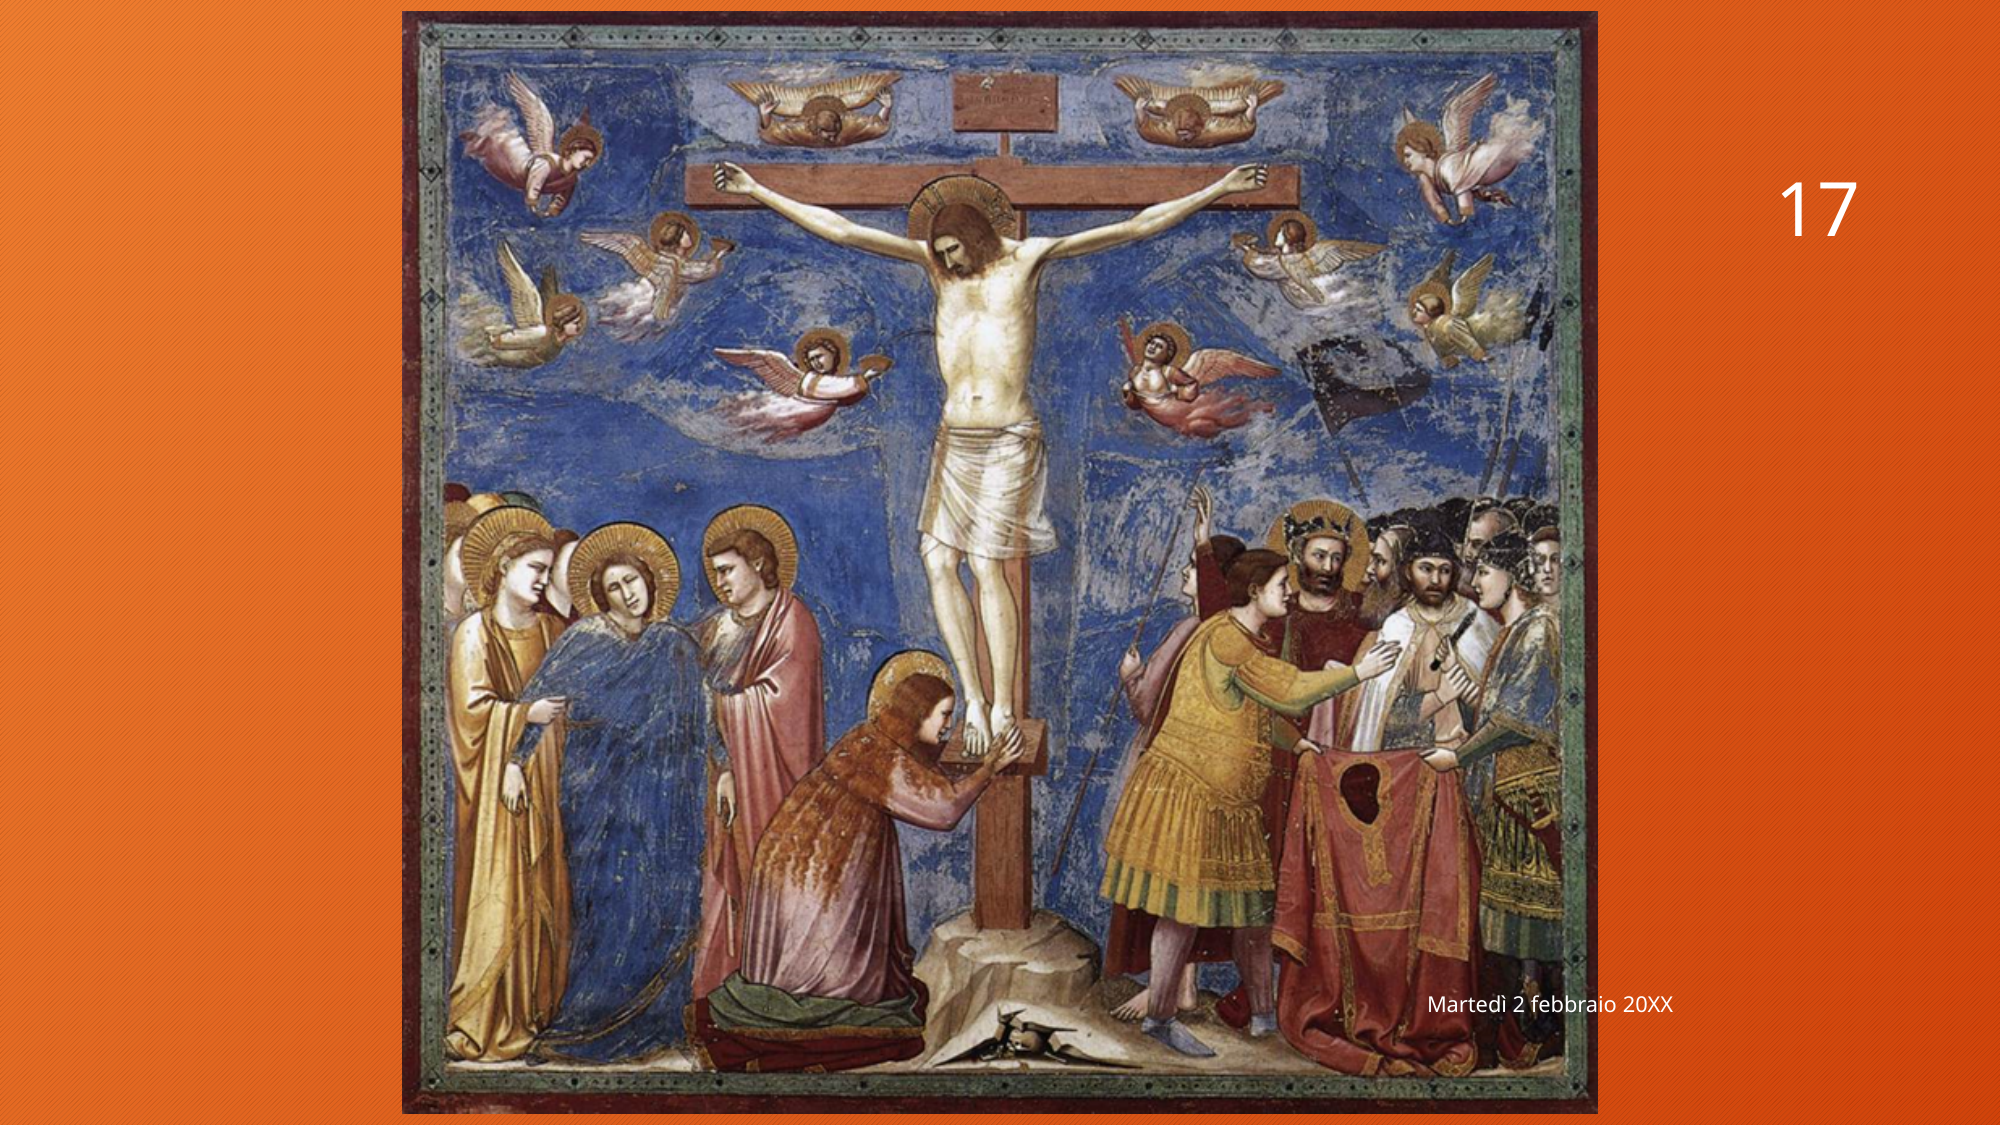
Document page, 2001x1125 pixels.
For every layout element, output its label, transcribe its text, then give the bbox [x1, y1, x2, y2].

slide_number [1598, 973, 1689, 1034]
picture [402, 10, 1598, 1115]
slide_number 17 [1760, 123, 1950, 303]
